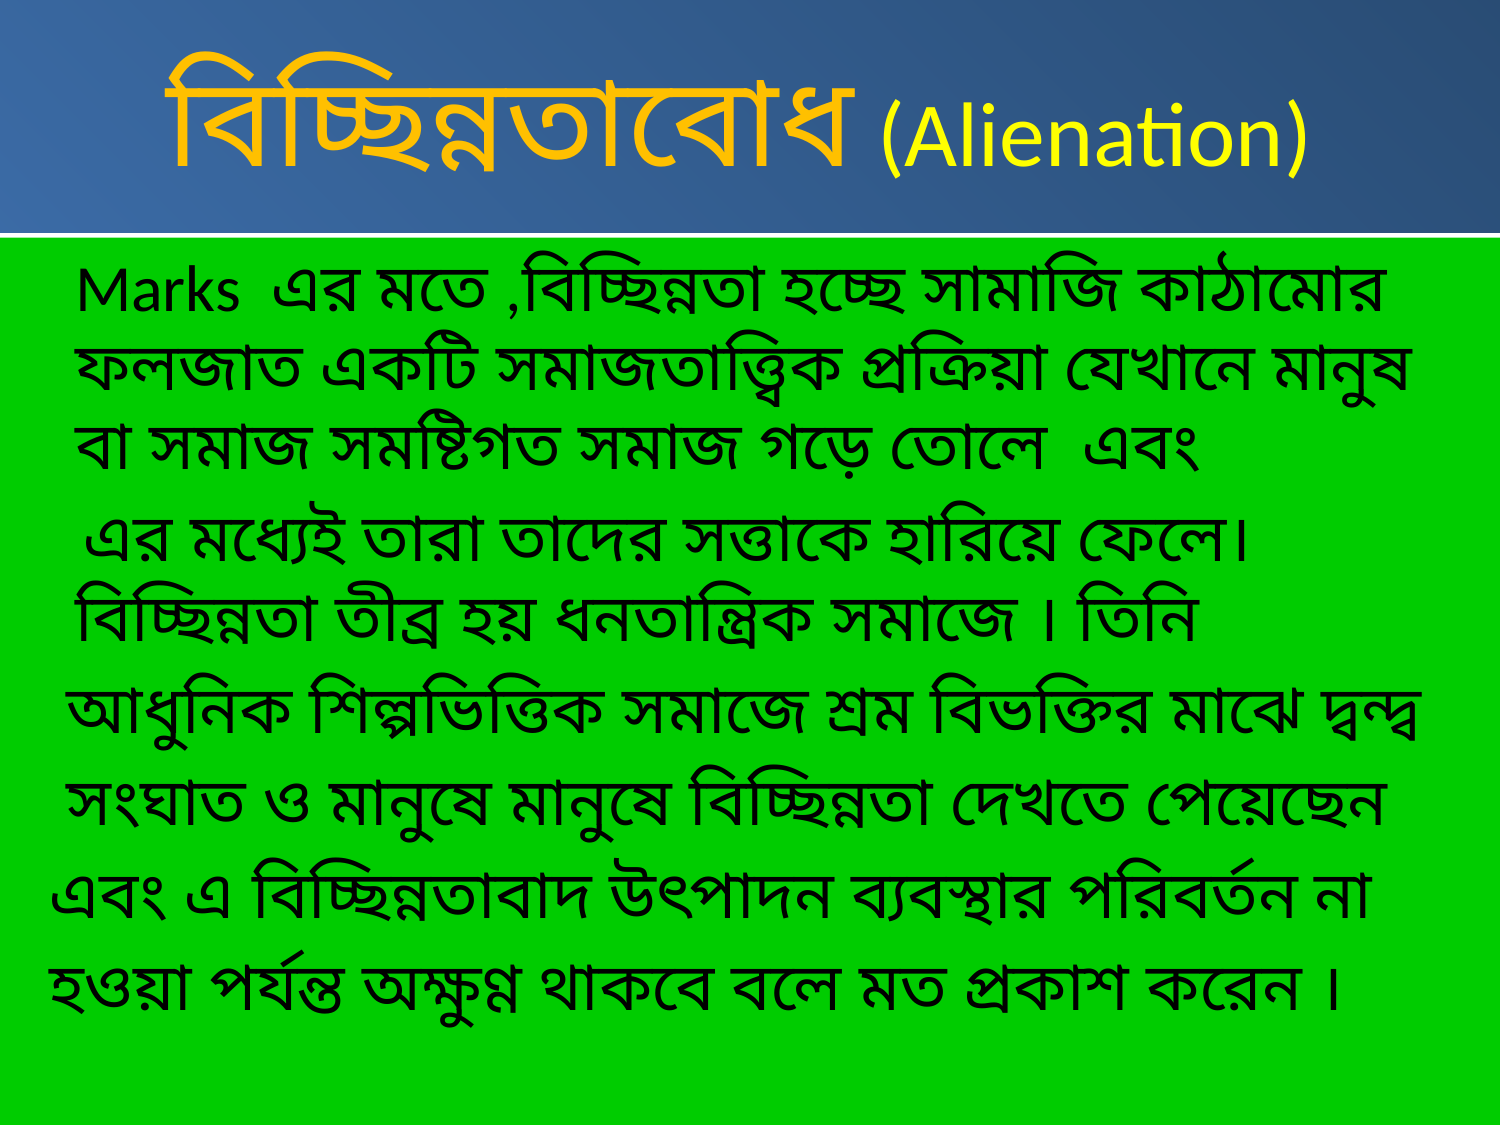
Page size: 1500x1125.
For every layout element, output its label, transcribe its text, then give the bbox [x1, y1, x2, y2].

title বিচ্ছিন্নতাবোধ (Alienation) [0, 0, 1500, 233]
list Marks এর মতে ,বিচ্ছিন্নতা হচ্ছে সামাজি কাঠামোর ফলজাত একটি সমাজতাত্ত্বিক প্রক্রিয়া যেখানে মানুষ বা সমাজ সমষ্টিগত সমাজ গড়ে তোলে এবং এর মধ্যেই তারা তাদের সত্তাকে হারিয়ে ফেলে। বিচ্ছিন্নতা তীব্র হয় ধনতান্ত্রিক সমাজে । তিনি আধুনিক শিল্পভিত্তিক সমাজে শ্রম বিভক্তির মাঝে দ্বন্দ্ব সংঘাত ও মানুষে মানুষে বিচ্ছিন্নতা দেখতে পেয়েছেন এবং এ বিচ্ছিন্নতাবাদ উৎপাদন ব্যবস্থার পরিবর্তন না হওয়া পর্যন্ত অক্ষুণ্ণ থাকবে বলে মত প্রকাশ করেন । [0, 237, 1500, 1125]
